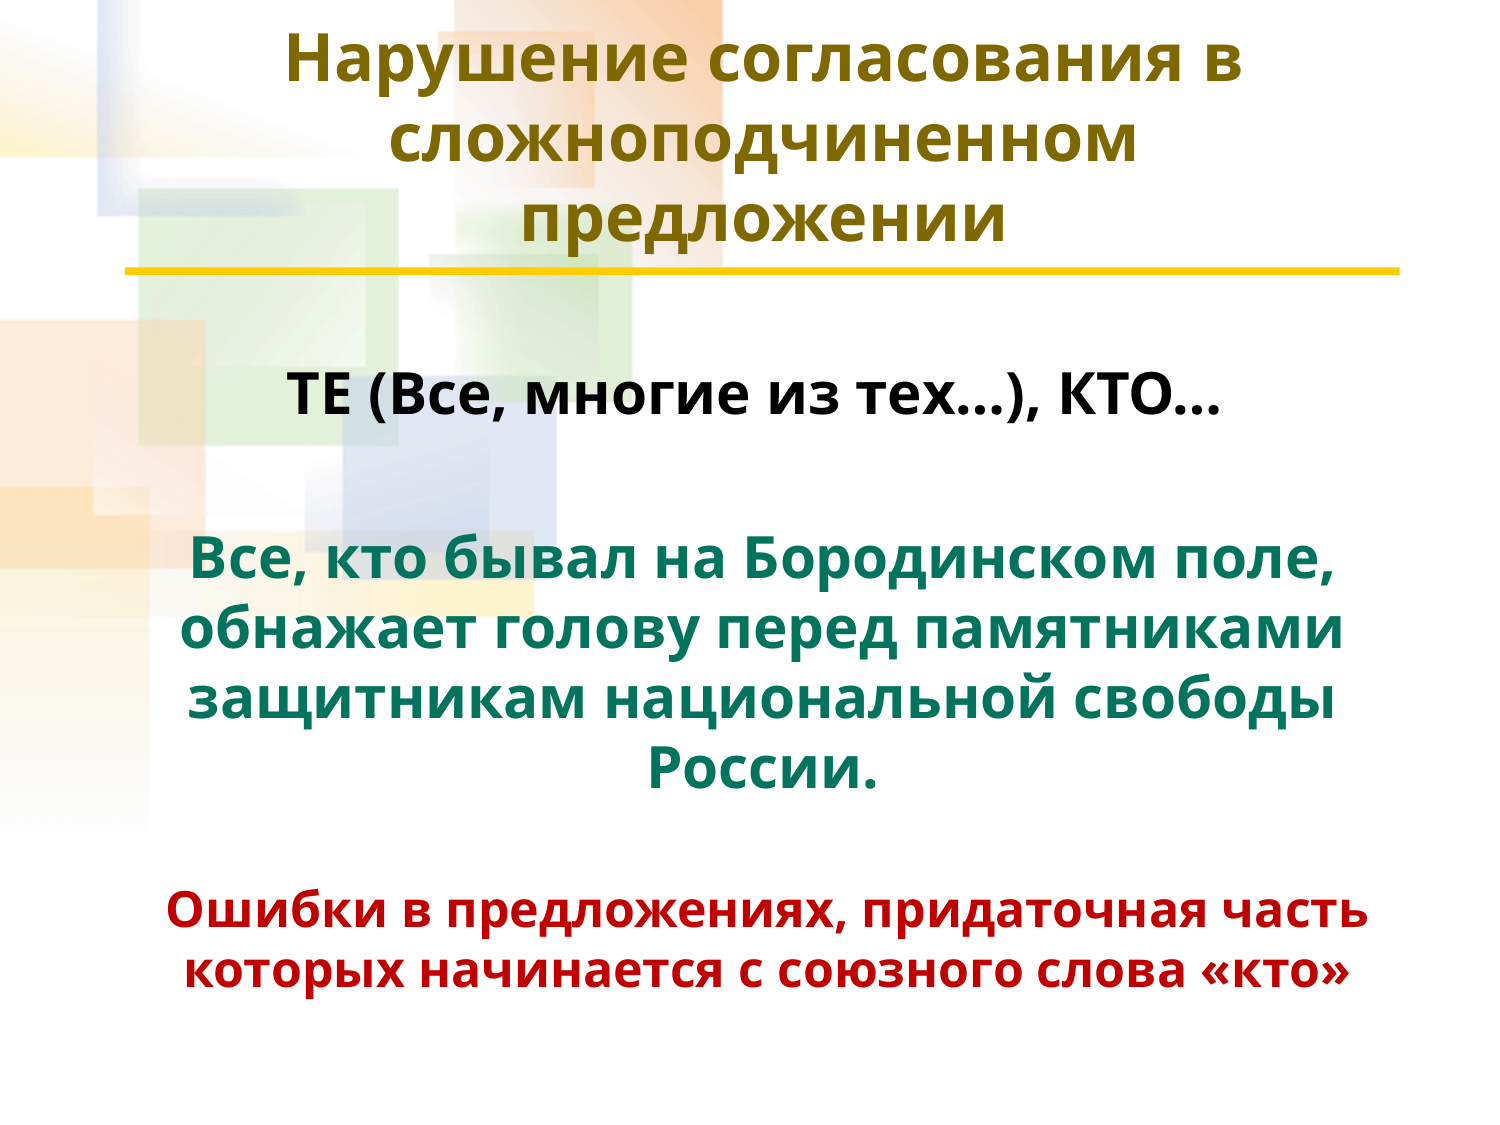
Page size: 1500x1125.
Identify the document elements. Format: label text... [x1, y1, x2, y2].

picture [0, 0, 724, 900]
text_box Ошибки в предложениях, придаточная часть которых начинается с союзного слова «кто» [147, 869, 1388, 1005]
list ТЕ (Все, многие из тех…), КТО… Все, кто бывал на Бородинском поле, обнажает голову перед памятниками защитникам национальной свободы России. [125, 287, 1400, 1013]
title Нарушение согласования в сложноподчиненном предложении [125, 75, 1404, 263]
